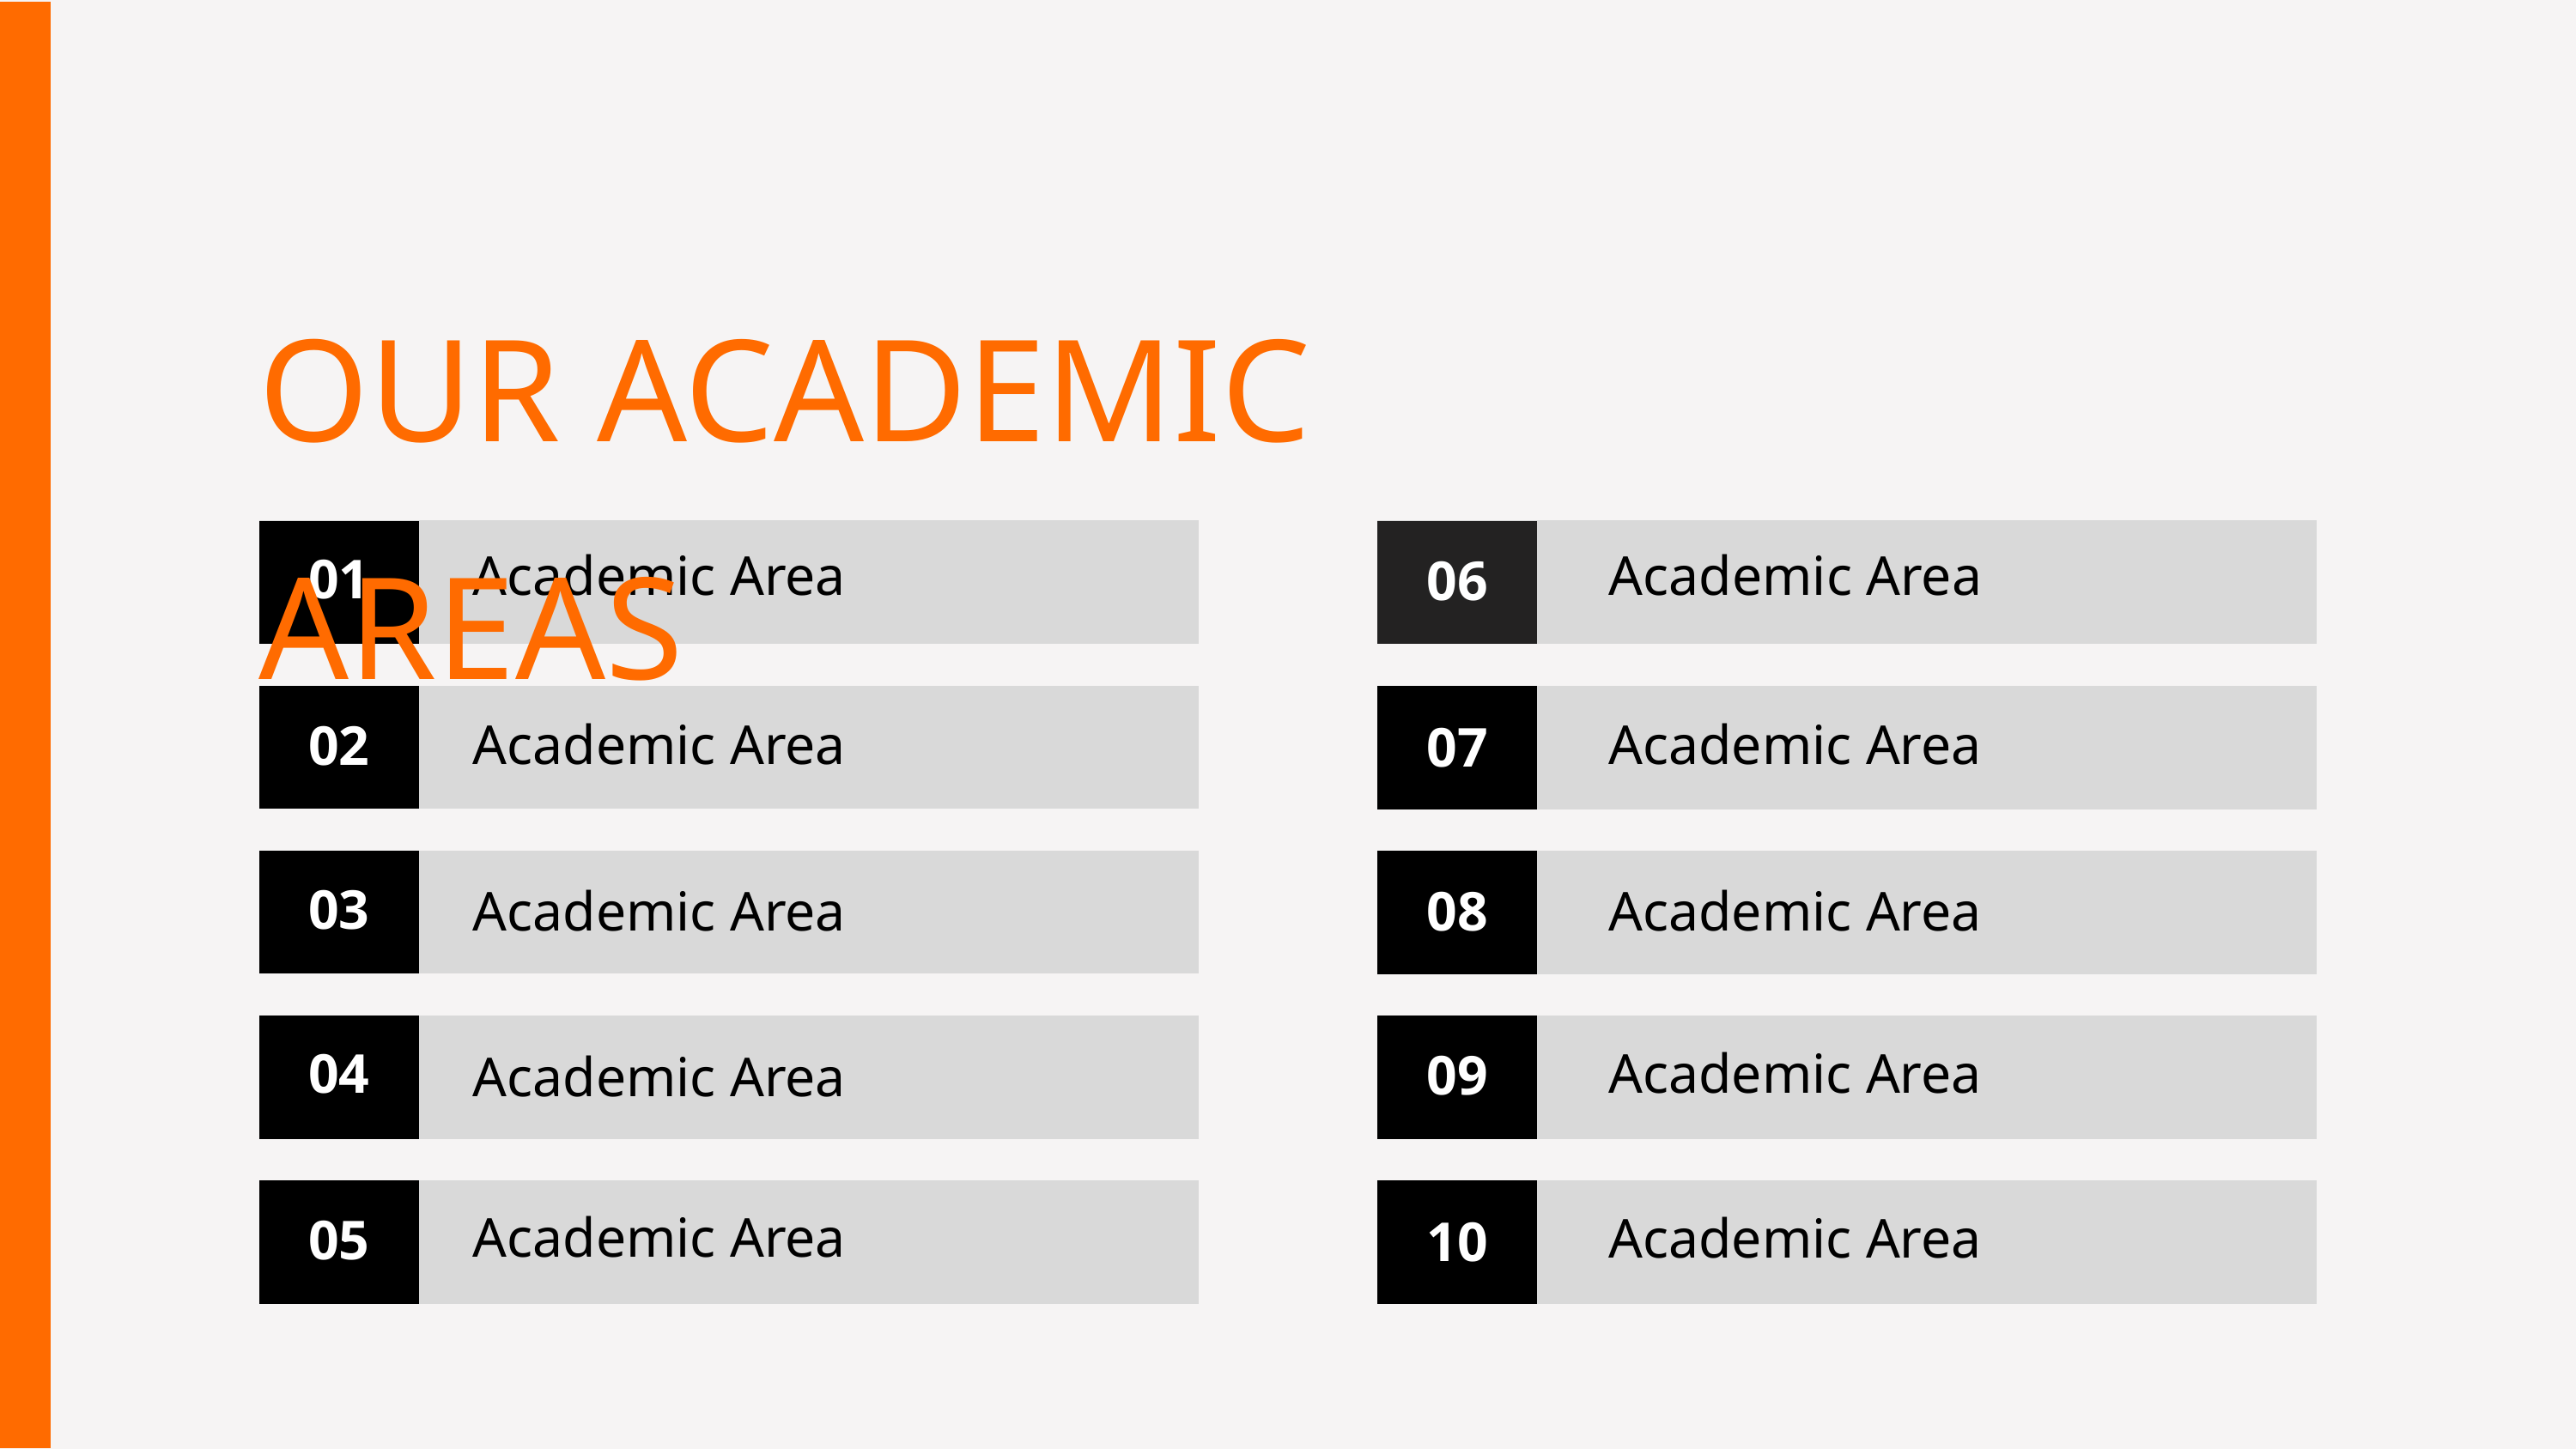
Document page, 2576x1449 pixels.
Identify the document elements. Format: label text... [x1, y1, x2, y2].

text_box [422, 1160, 1200, 1304]
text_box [258, 664, 1200, 809]
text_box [258, 995, 420, 1139]
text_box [1376, 500, 2318, 645]
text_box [1376, 665, 2318, 809]
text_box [258, 1160, 420, 1304]
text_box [258, 829, 420, 974]
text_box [422, 995, 1200, 1139]
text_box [1376, 1160, 2318, 1304]
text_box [258, 500, 1200, 645]
text_box OUR ACADEMIC AREAS [258, 233, 1771, 708]
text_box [420, 829, 1200, 974]
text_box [1376, 995, 2318, 1139]
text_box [1376, 830, 2318, 974]
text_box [0, 0, 52, 1449]
